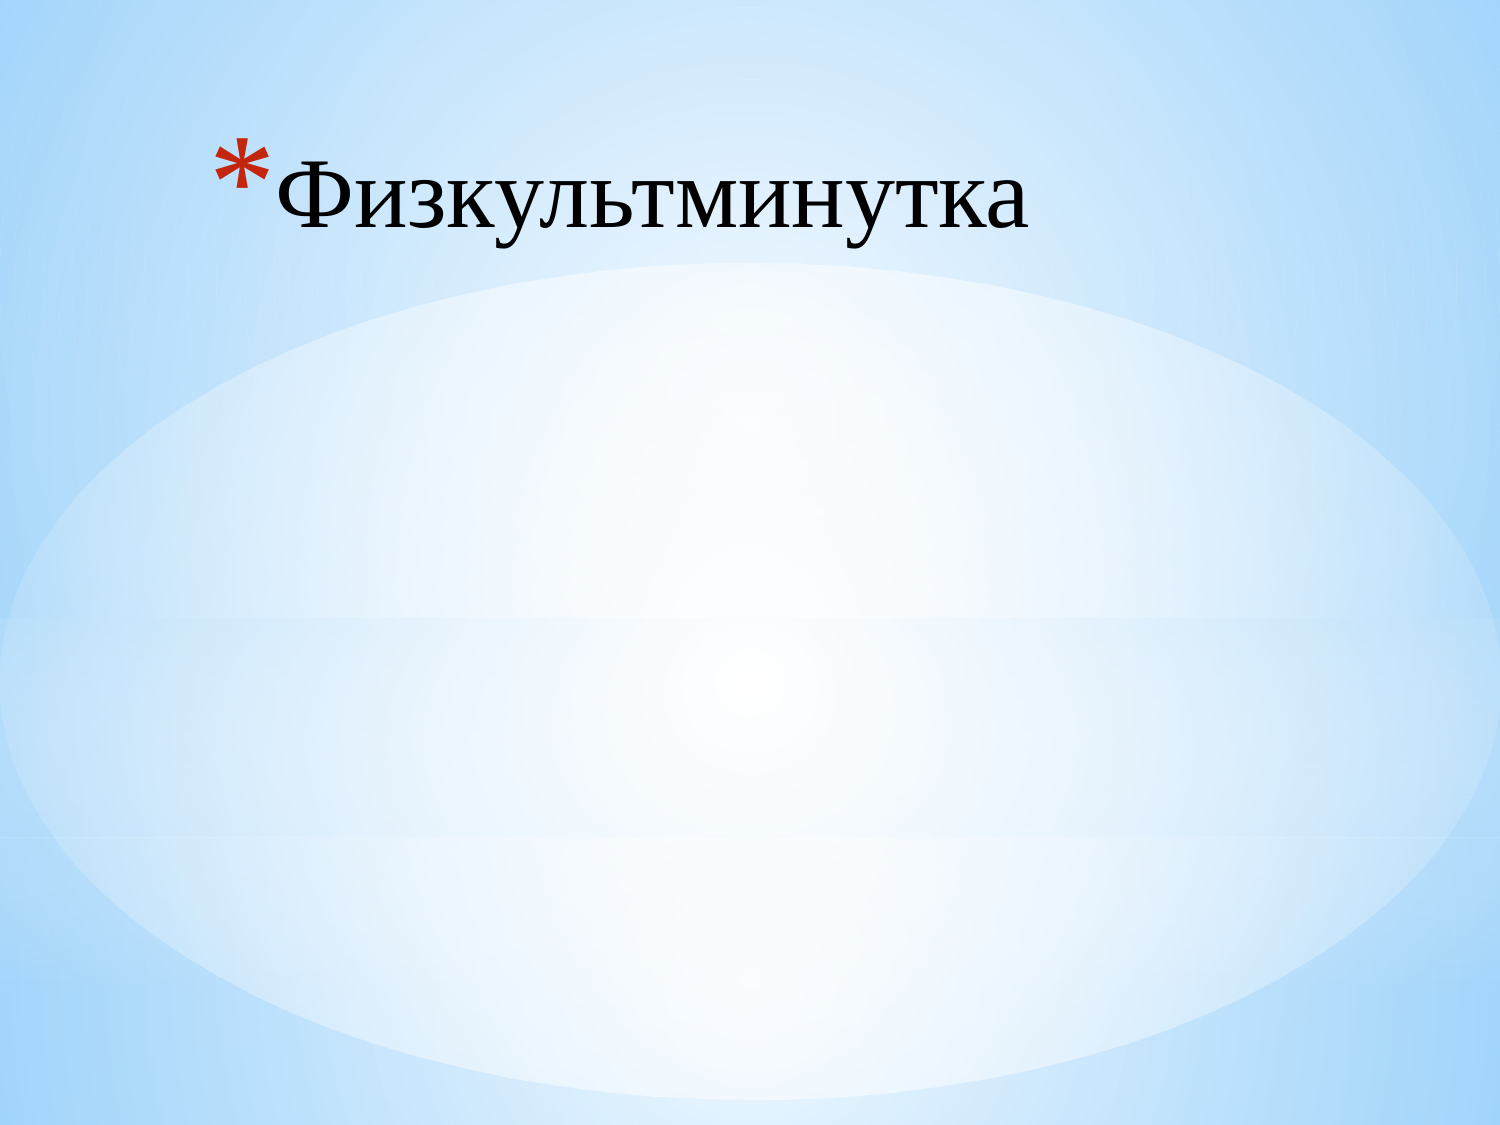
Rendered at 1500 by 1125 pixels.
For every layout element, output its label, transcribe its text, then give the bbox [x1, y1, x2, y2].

list Физкультминутка [187, 120, 1238, 690]
